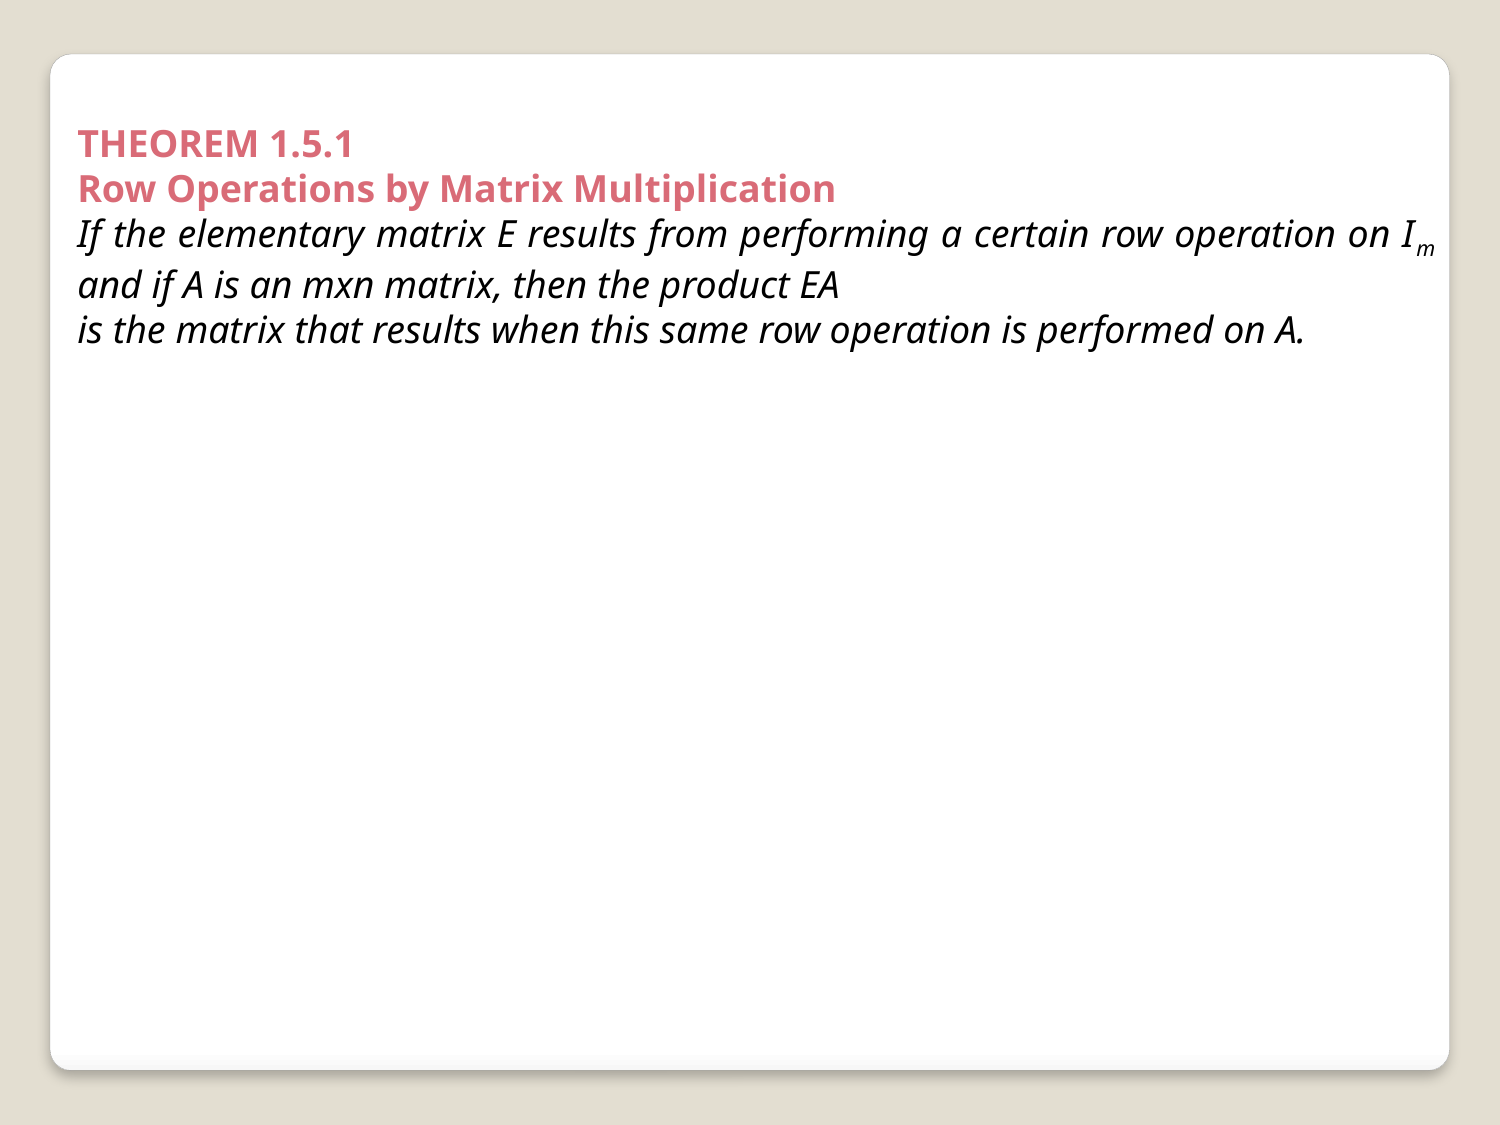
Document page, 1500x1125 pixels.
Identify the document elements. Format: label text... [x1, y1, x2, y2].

text_box THEOREM 1.5.1 Row Operations by Matrix Multiplication If the elementary matrix E results from performing a certain row operation on Im and if A is an mxn matrix, then the product EA is the matrix that results when this same row operation is performed on A. [62, 112, 1450, 359]
